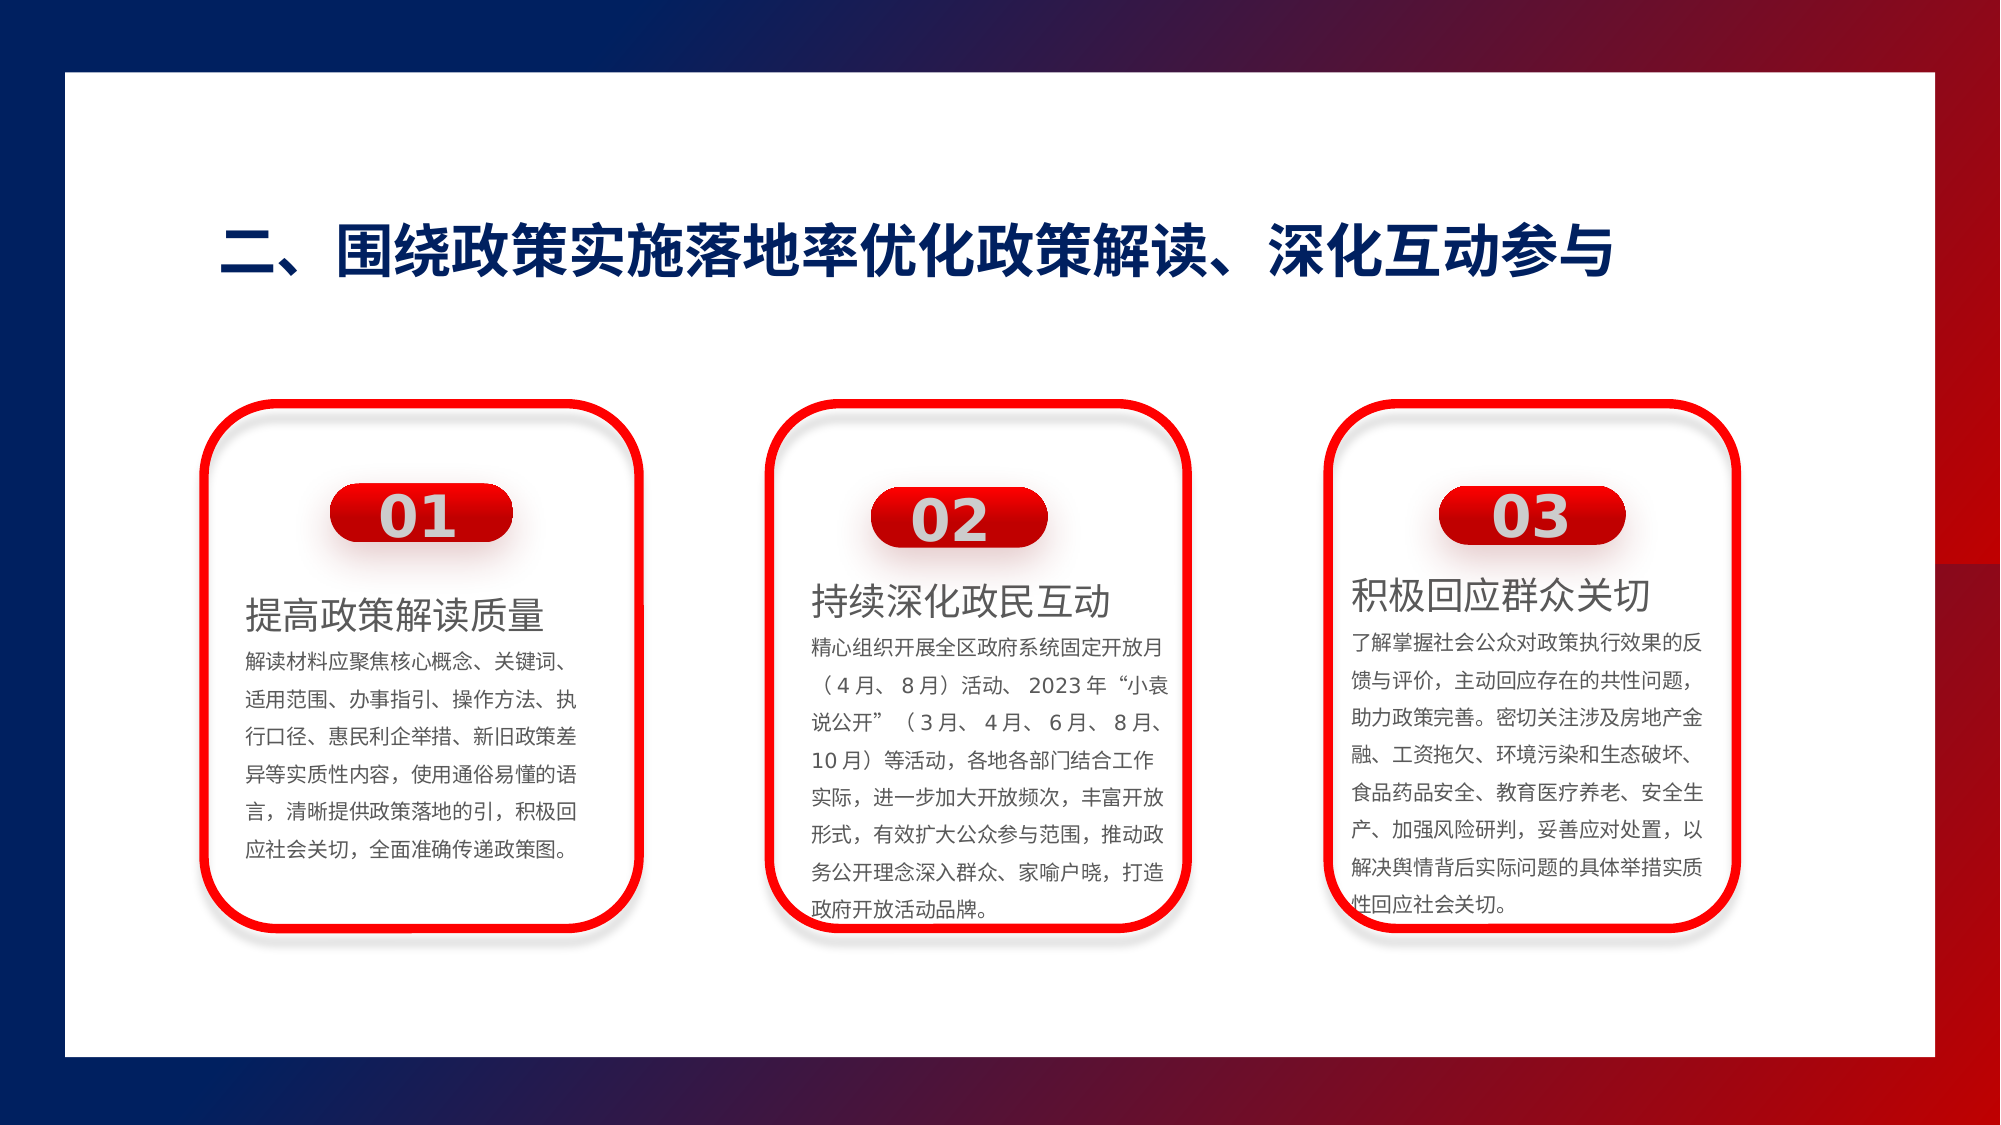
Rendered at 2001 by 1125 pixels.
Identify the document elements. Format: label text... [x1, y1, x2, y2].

text_box 二、围绕政策实施落地率优化政策解读、深化互动参与 [204, 206, 1836, 292]
text_box [768, 402, 1189, 930]
text_box [1327, 402, 1738, 930]
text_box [870, 476, 1048, 562]
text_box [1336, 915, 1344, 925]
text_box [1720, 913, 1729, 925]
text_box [329, 471, 514, 557]
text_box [1438, 471, 1626, 558]
text_box [202, 402, 641, 930]
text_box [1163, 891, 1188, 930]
